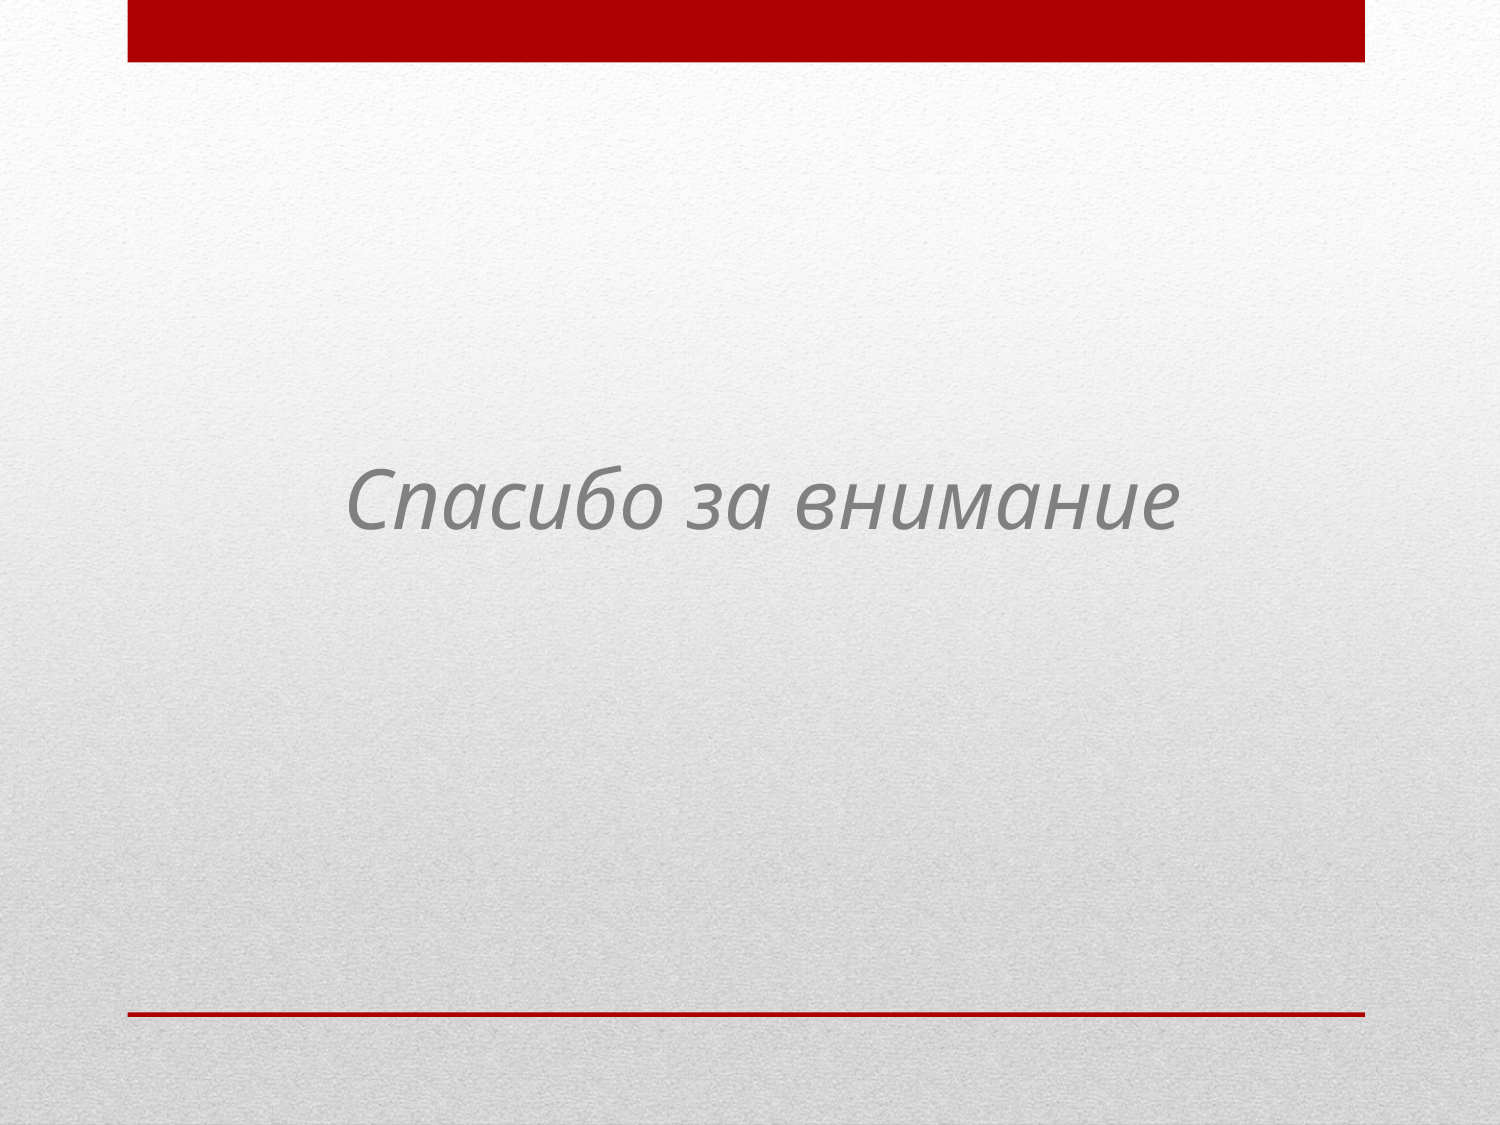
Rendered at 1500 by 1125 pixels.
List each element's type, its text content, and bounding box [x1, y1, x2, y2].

title Спасибо за внимание [206, 290, 1320, 554]
